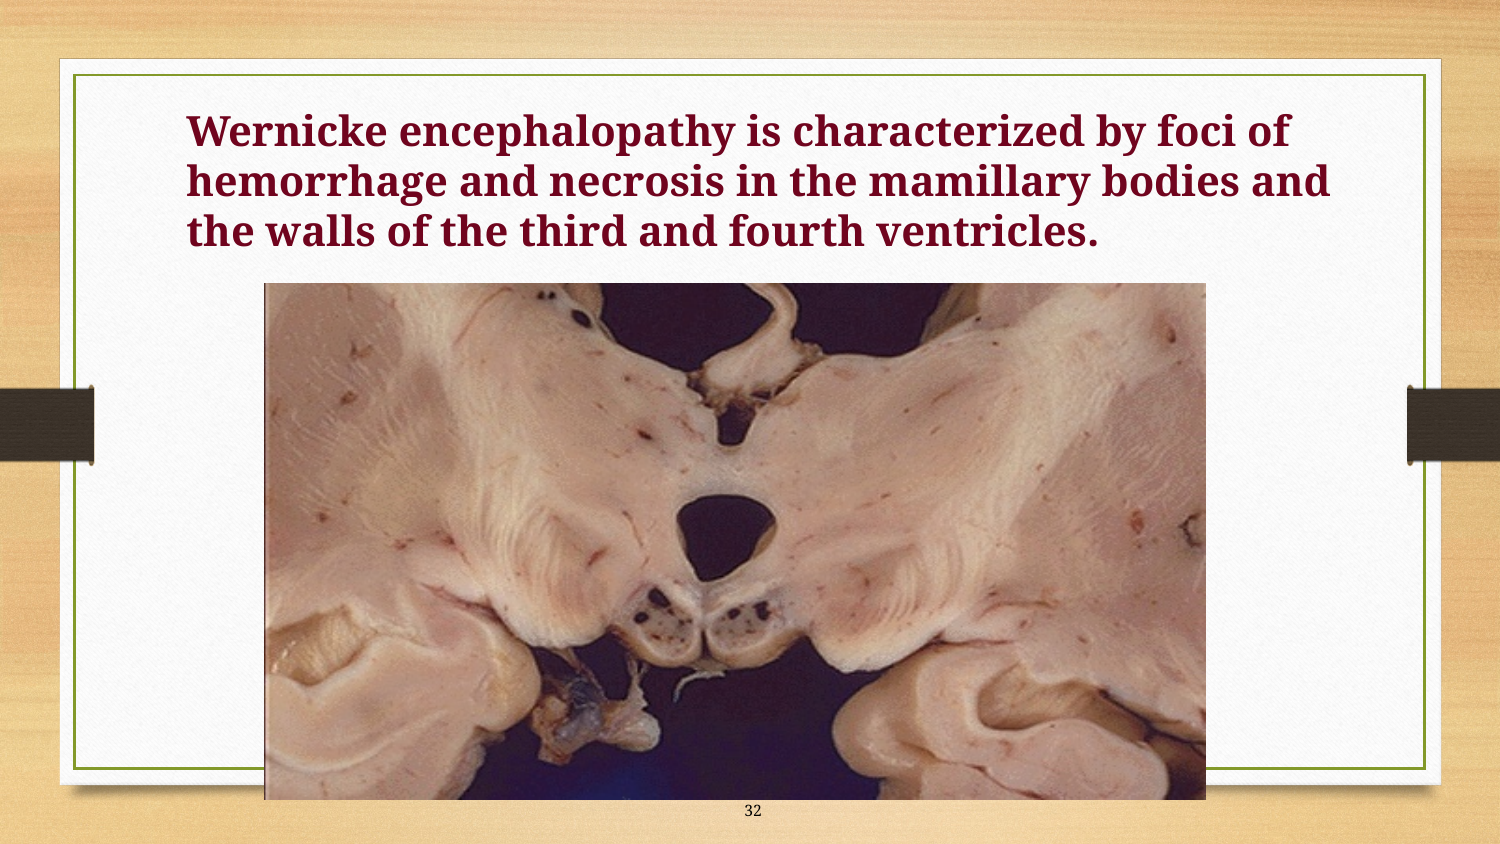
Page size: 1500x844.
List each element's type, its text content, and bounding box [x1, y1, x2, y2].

slide_number 32 [6, 779, 1500, 844]
picture [0, 0, 1500, 844]
title Wernicke encephalopathy is characterized by foci of hemorrhage and necrosis in the mamillary bodies and the walls of the third and fourth ventricles. [171, 84, 1363, 275]
